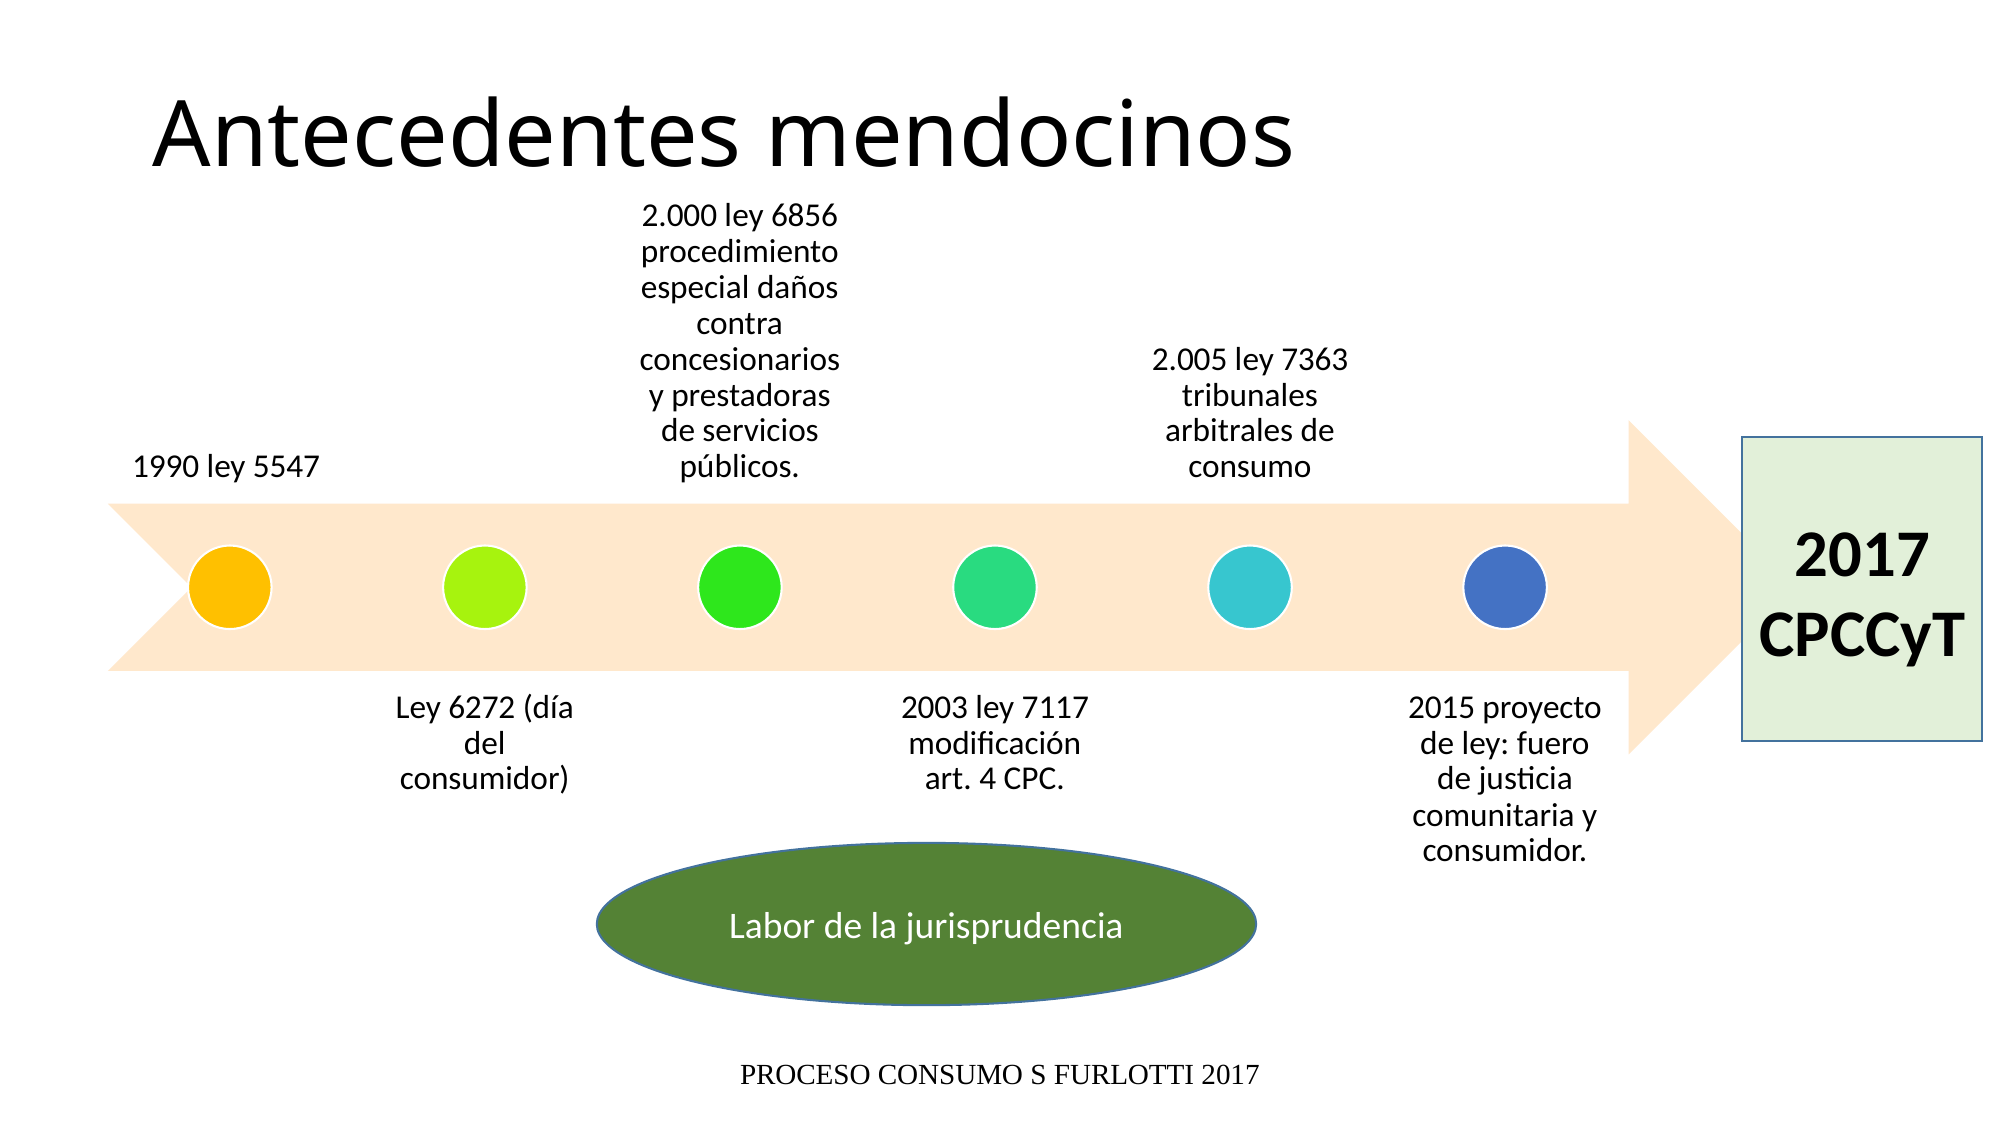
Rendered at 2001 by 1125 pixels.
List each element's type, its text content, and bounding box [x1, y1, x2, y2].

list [107, 169, 1796, 1006]
title Antecedentes mendocinos [137, 28, 1863, 246]
footer PROCESO CONSUMO S FURLOTTI 2017 [662, 1042, 1338, 1103]
text_box 2017 CPCCyT [1796, 436, 1983, 742]
